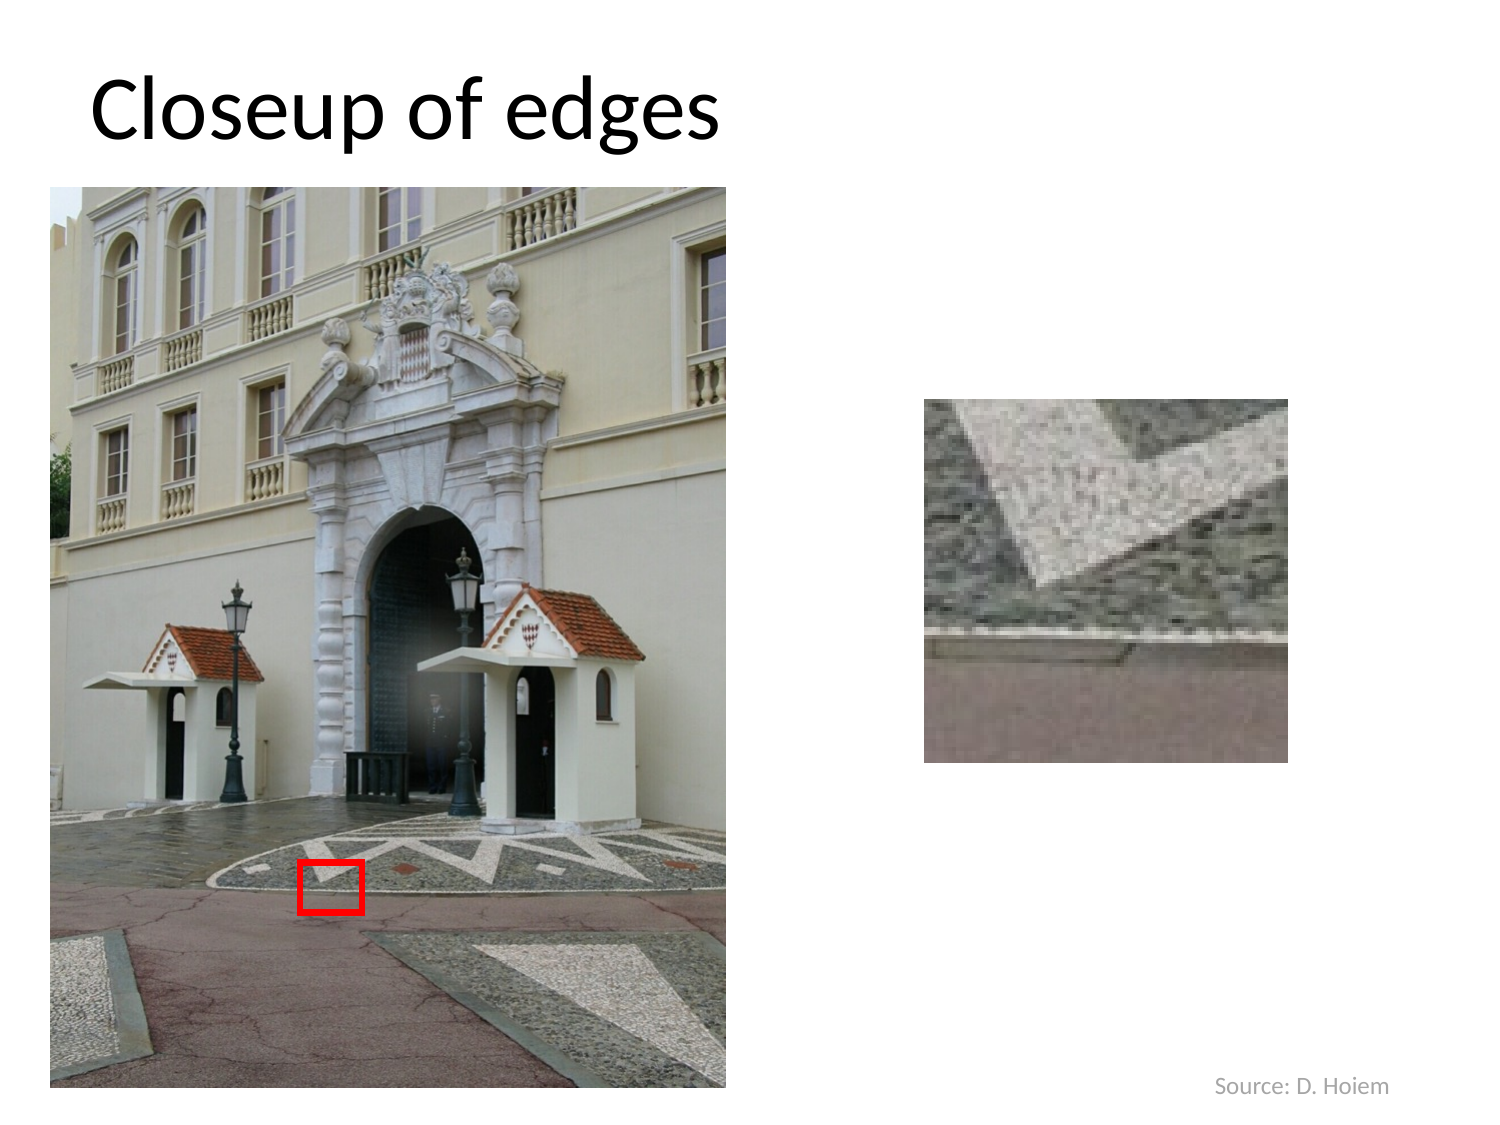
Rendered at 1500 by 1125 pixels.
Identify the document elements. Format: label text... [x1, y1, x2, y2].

picture [49, 187, 726, 1088]
picture [924, 399, 1288, 763]
title Closeup of edges [75, 45, 1425, 175]
text_box Source: D. Hoiem [1199, 1062, 1490, 1108]
